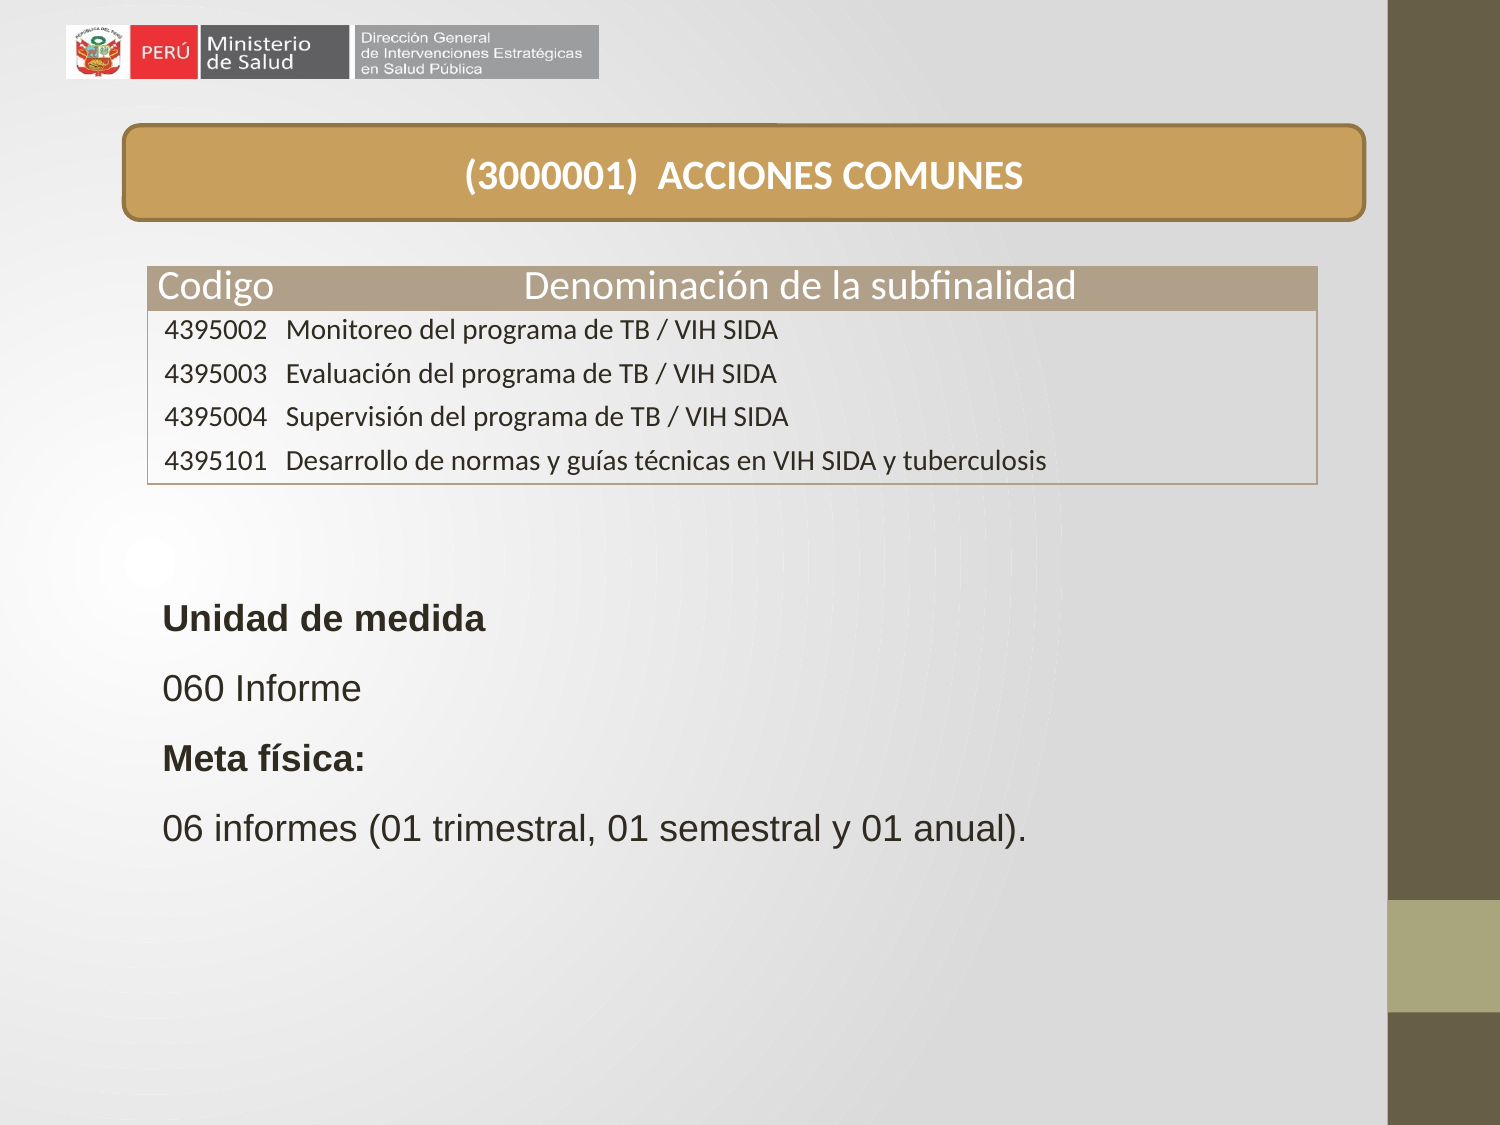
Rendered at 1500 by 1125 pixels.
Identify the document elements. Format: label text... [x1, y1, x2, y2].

table_header Denominación de la subfinalidad [284, 268, 1316, 311]
text_box (3000001) ACCIONES COMUNES [121, 123, 1367, 222]
table_cell 4395002 [148, 311, 284, 354]
table_cell 4395101 [148, 441, 284, 483]
table_cell 4395004 [148, 397, 284, 441]
table_header Codigo [148, 268, 284, 311]
table_cell Desarrollo de normas y guías técnicas en VIH SIDA y tuberculosis [284, 441, 1316, 483]
table_cell Evaluación del programa de TB / VIH SIDA [284, 354, 1316, 397]
table_cell Supervisión del programa de TB / VIH SIDA [284, 397, 1316, 441]
table_cell Monitoreo del programa de TB / VIH SIDA [284, 311, 1316, 354]
table_cell 4395003 [148, 354, 284, 397]
picture [66, 24, 599, 79]
text_box Unidad de medida 060 Informe Meta física: 06 informes (01 trimestral, 01 semestral y 01 anual). [147, 586, 1365, 856]
